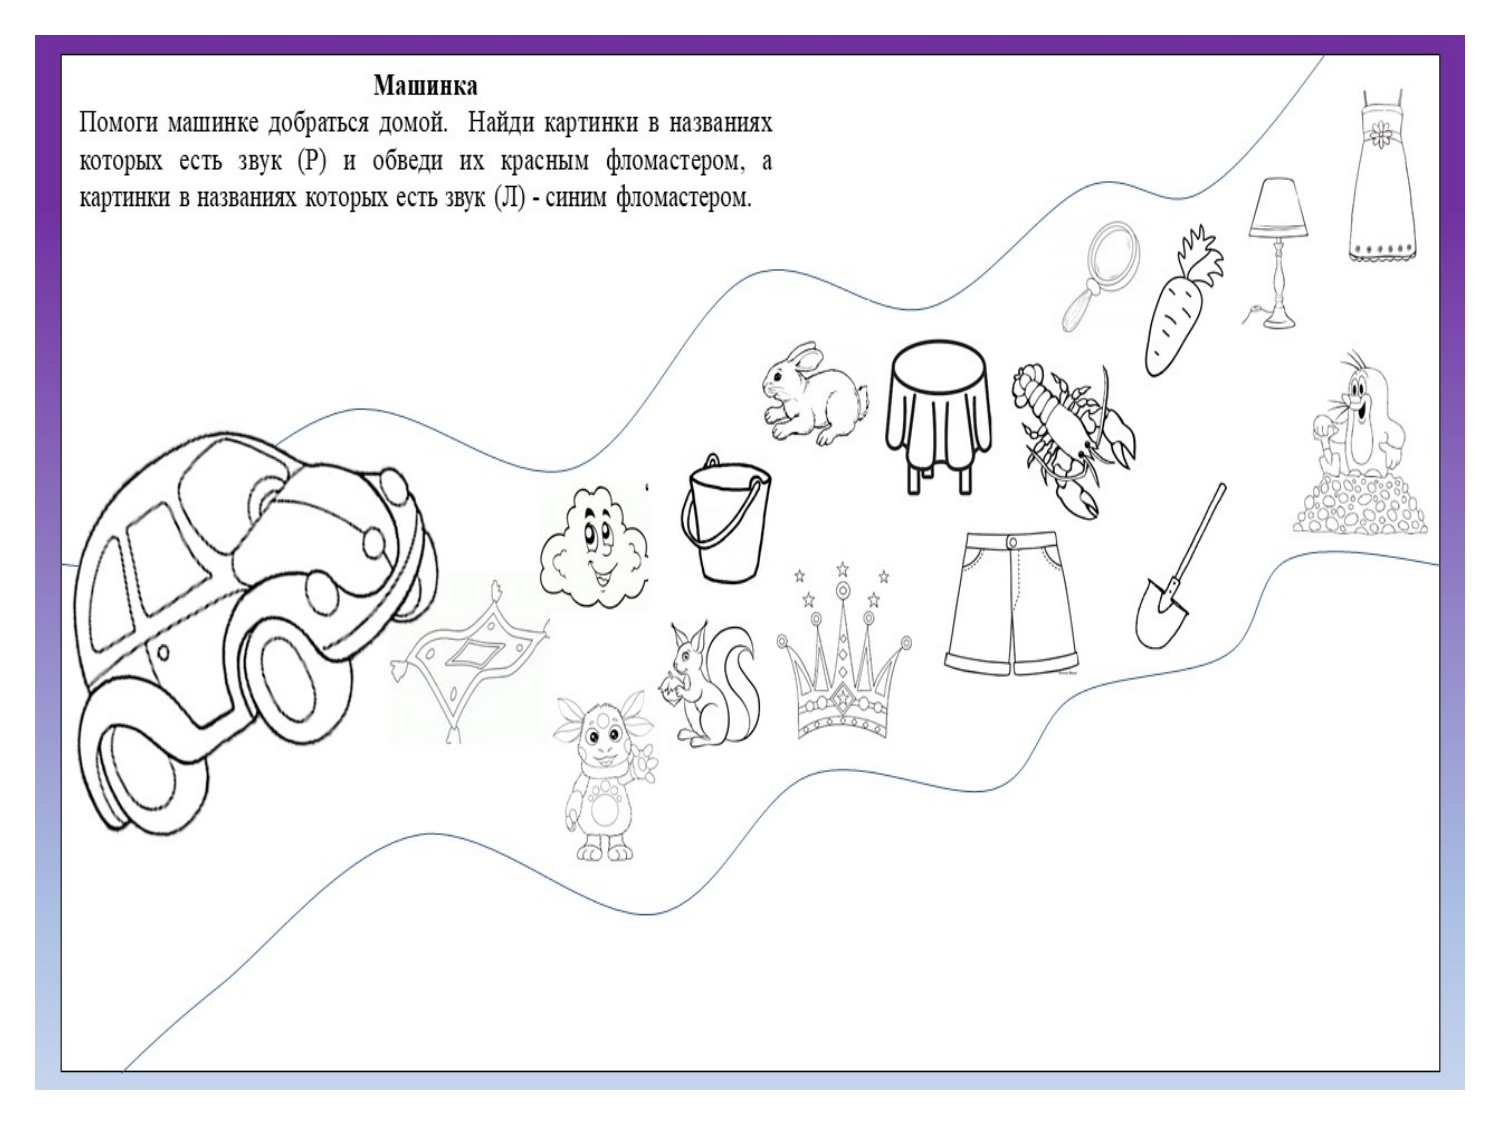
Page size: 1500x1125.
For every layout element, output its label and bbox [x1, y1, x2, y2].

list [34, 34, 1466, 1091]
